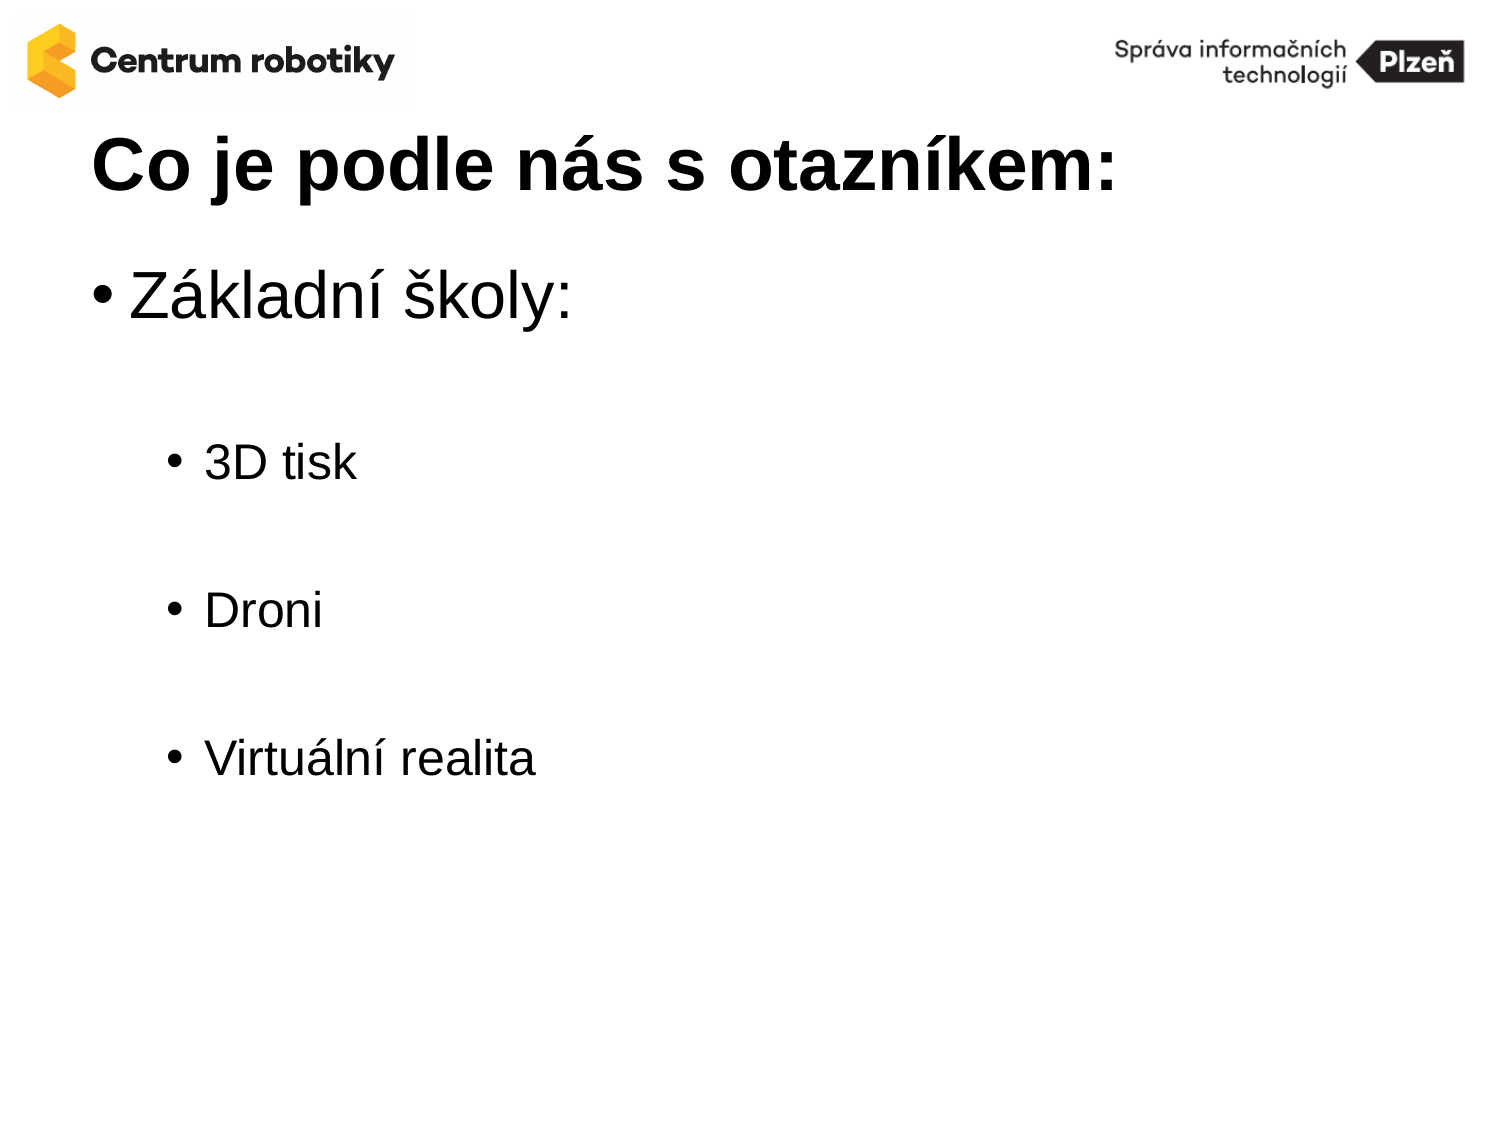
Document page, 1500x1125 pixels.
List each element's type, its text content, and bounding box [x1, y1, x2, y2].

title Co je podle nás s otazníkem: [76, 118, 1424, 231]
list Základní školy: 3D tisk Droni Virtuální realita [76, 253, 1424, 1000]
picture [12, 12, 415, 109]
